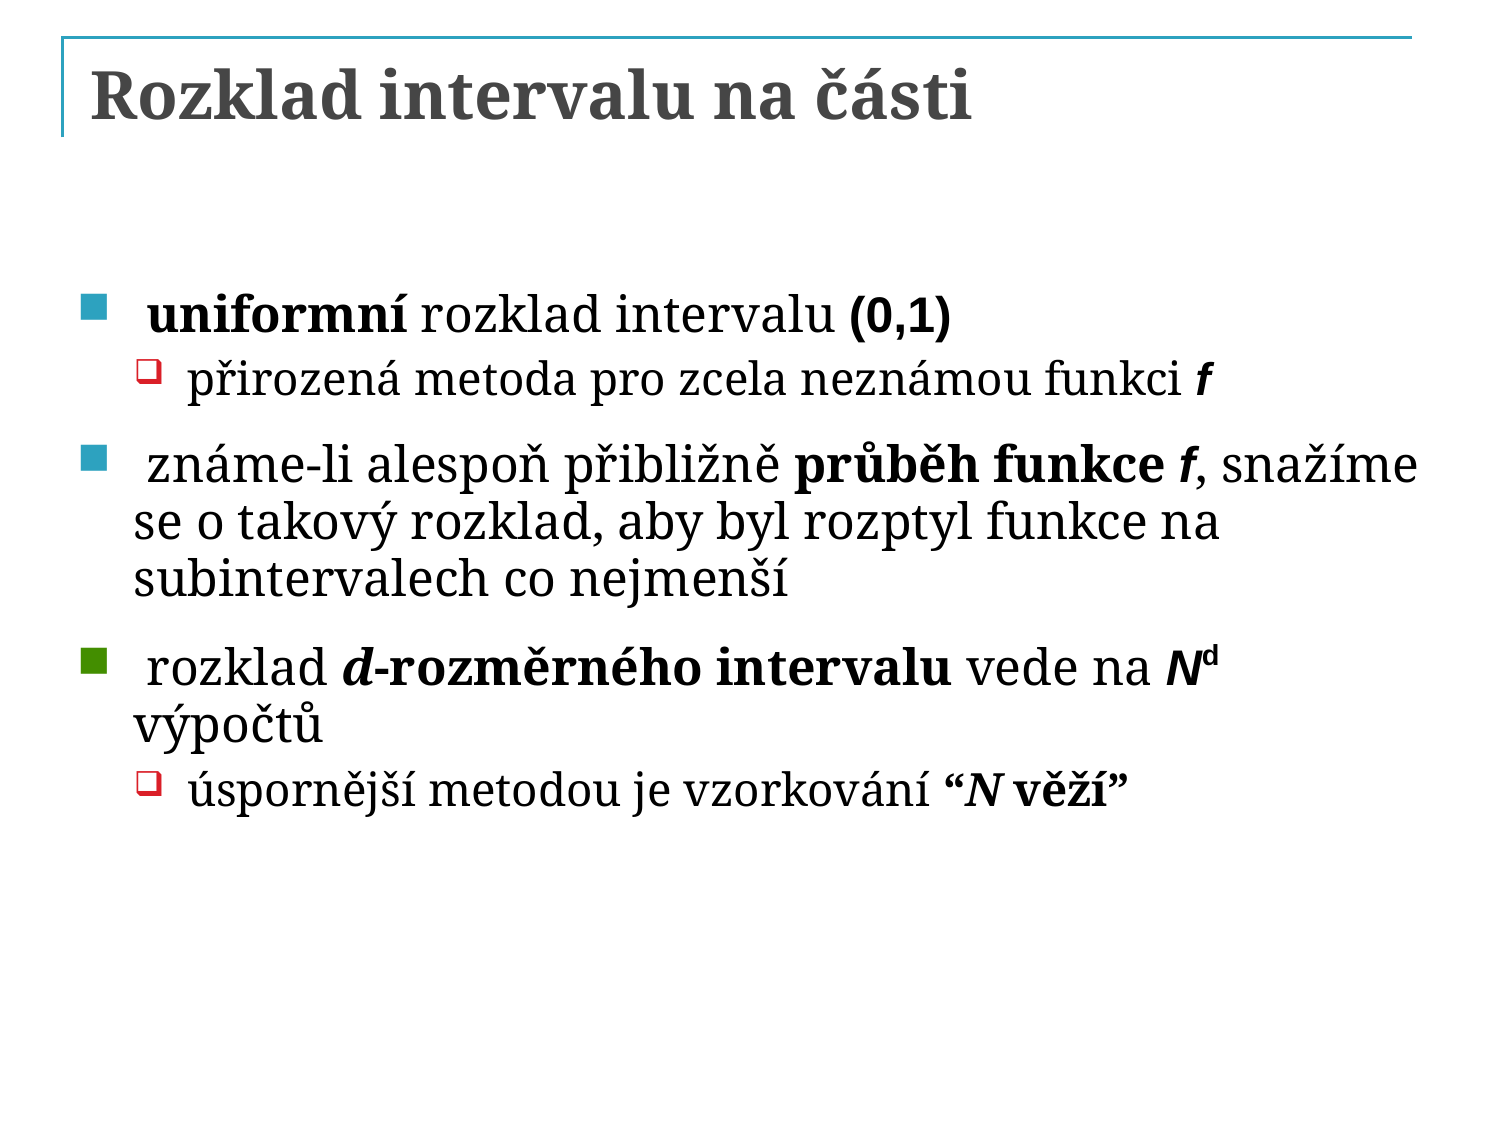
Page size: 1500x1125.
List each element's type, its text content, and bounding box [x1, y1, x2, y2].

title Rozklad intervalu na části [74, 45, 1426, 233]
list uniformní rozklad intervalu (0,1) přirozená metoda pro zcela neznámou funkci f známe-li alespoň přibližně průběh funkce f, snažíme se o takový rozklad, aby byl rozptyl funkce na subintervalech co nejmenší rozklad d-rozměrného intervalu vede na Nd výpočtů úspornější metodou je vzorkování “N věží” [62, 274, 1438, 1051]
